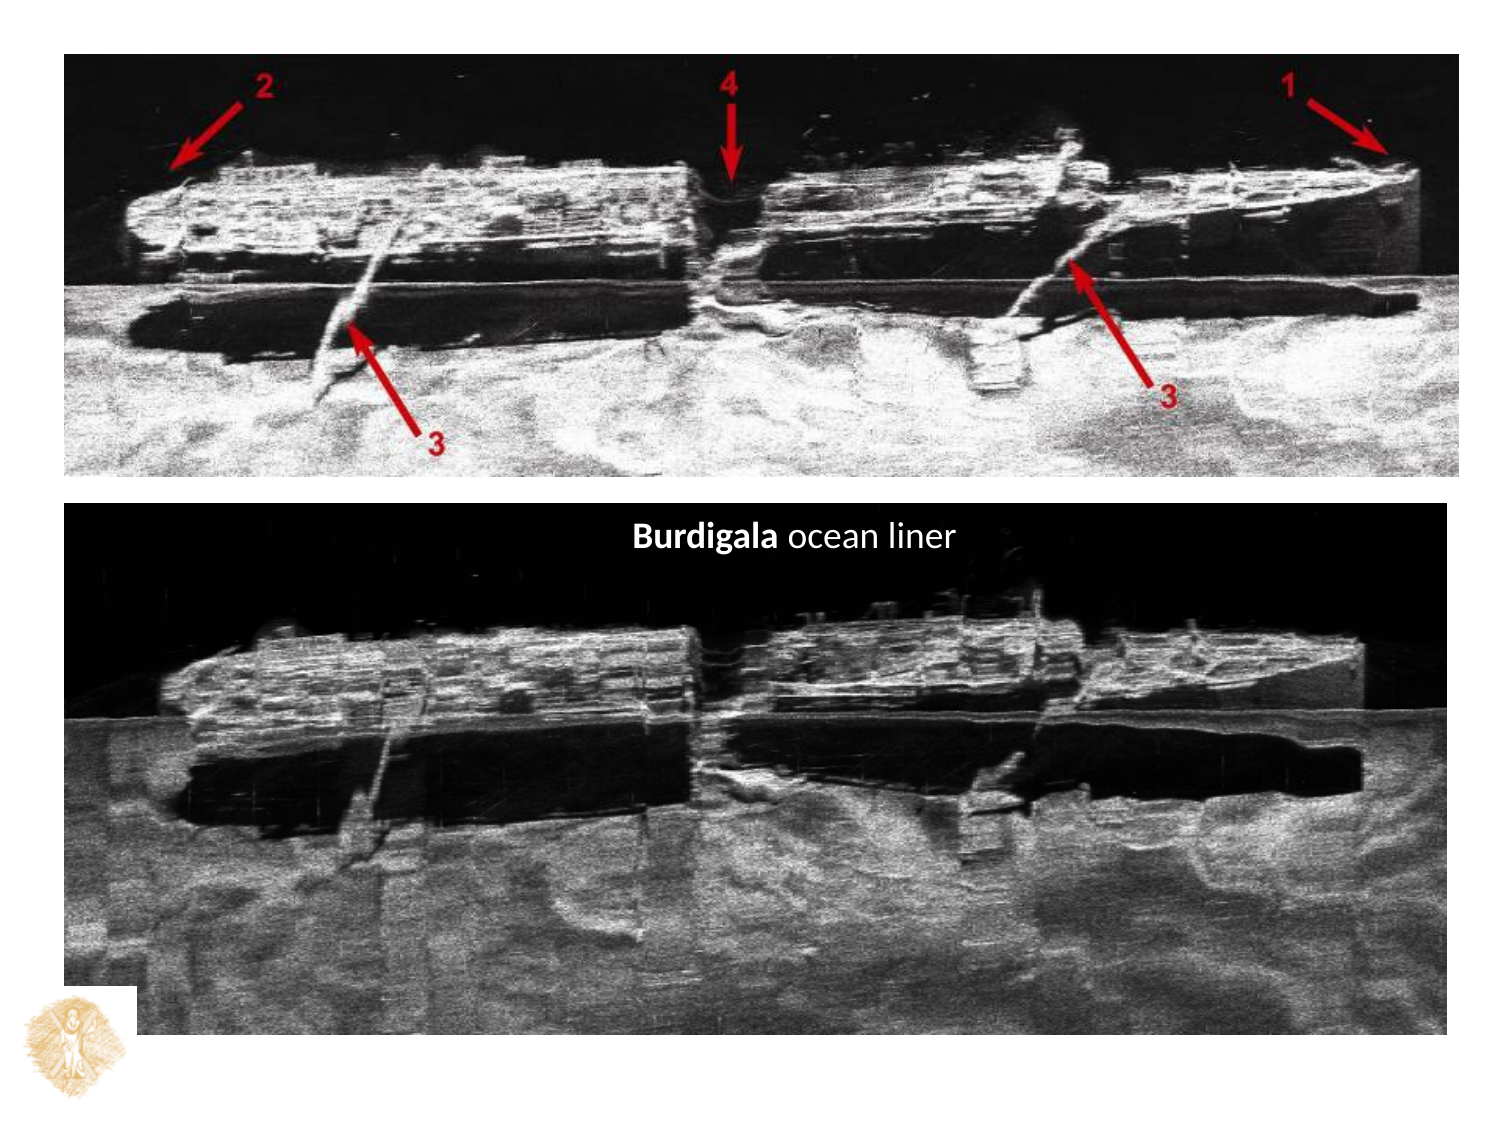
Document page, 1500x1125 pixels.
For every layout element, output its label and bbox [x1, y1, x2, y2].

picture [64, 54, 1460, 477]
picture [17, 503, 1447, 1103]
